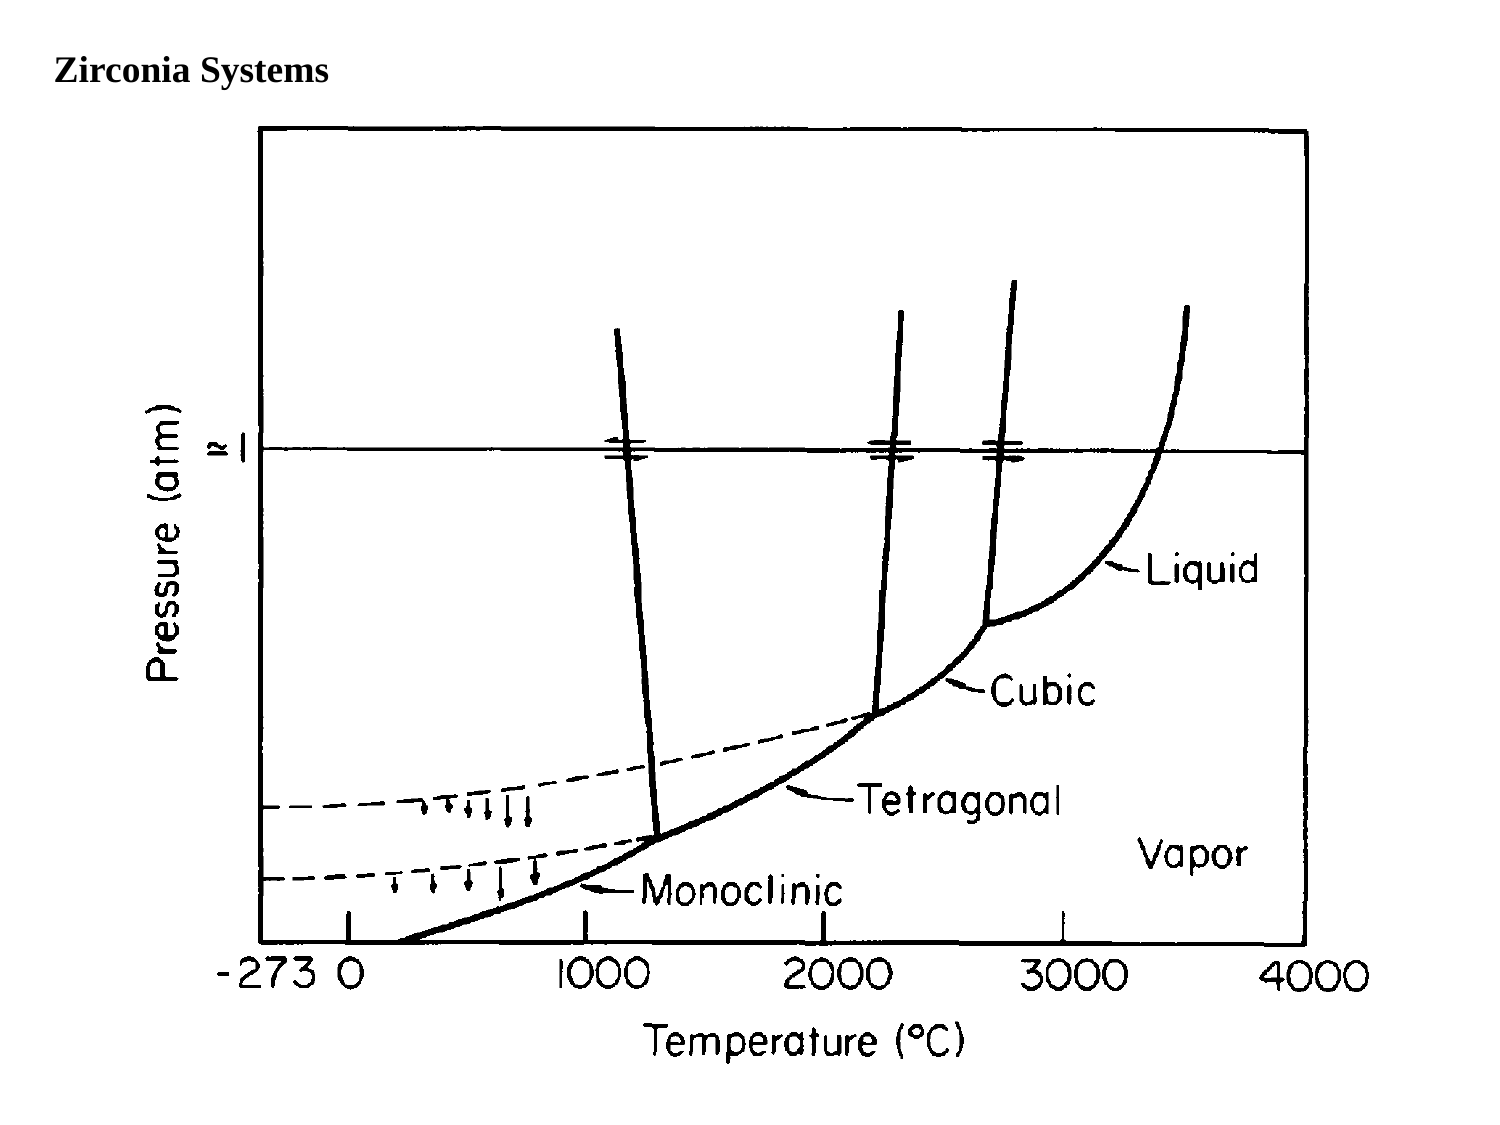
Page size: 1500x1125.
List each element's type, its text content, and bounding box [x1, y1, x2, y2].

picture [137, 112, 1376, 1074]
text_box Zirconia Systems [39, 37, 345, 98]
